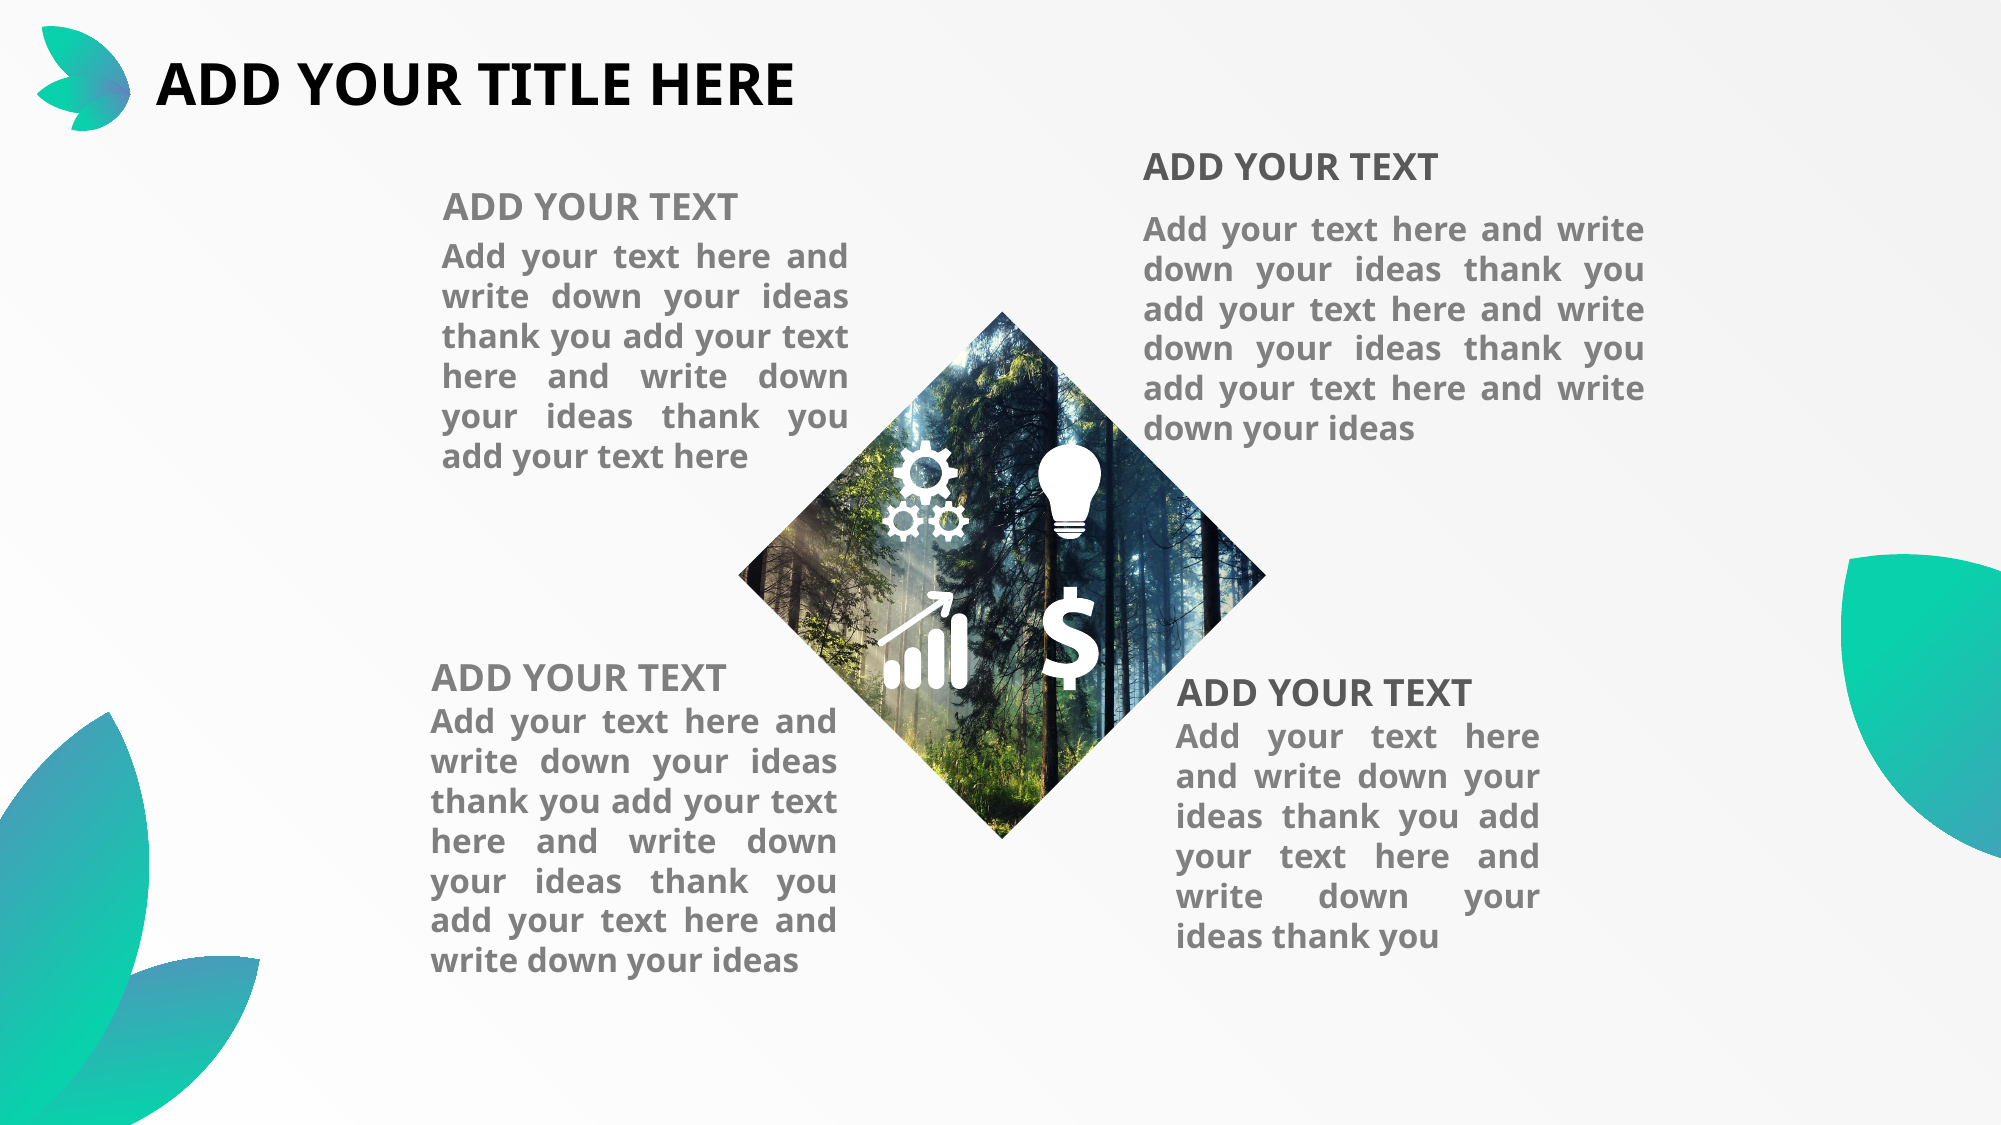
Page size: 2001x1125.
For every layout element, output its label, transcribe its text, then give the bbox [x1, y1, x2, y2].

text_box Add your text here and write down your ideas thank you add your text here and write down your ideas thank you add your text here and write down your ideas [1128, 200, 1661, 455]
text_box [1036, 444, 1103, 541]
text_box ADD YOUR TEXT [416, 646, 853, 692]
text_box Add your text here and write down your ideas thank you add your text here and write down your ideas thank you [1160, 707, 1556, 963]
text_box [1840, 554, 2001, 858]
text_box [875, 590, 968, 690]
text_box ADD YOUR TITLE HERE [146, 40, 974, 125]
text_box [0, 760, 286, 1088]
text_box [29, 38, 142, 126]
text_box Add your text here and write down your ideas thank you add your text here and write down your ideas thank you add your text here and write down your ideas [415, 692, 853, 987]
text_box ADD YOUR TEXT [1128, 135, 1670, 196]
text_box ADD YOUR TEXT [428, 175, 865, 228]
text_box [882, 440, 970, 542]
text_box ADD YOUR TEXT [1162, 661, 1599, 722]
text_box Add your text here and write down your ideas thank you add your text here and write down your ideas thank you add your text here [426, 228, 865, 483]
text_box [738, 311, 1266, 839]
text_box [1041, 586, 1099, 691]
